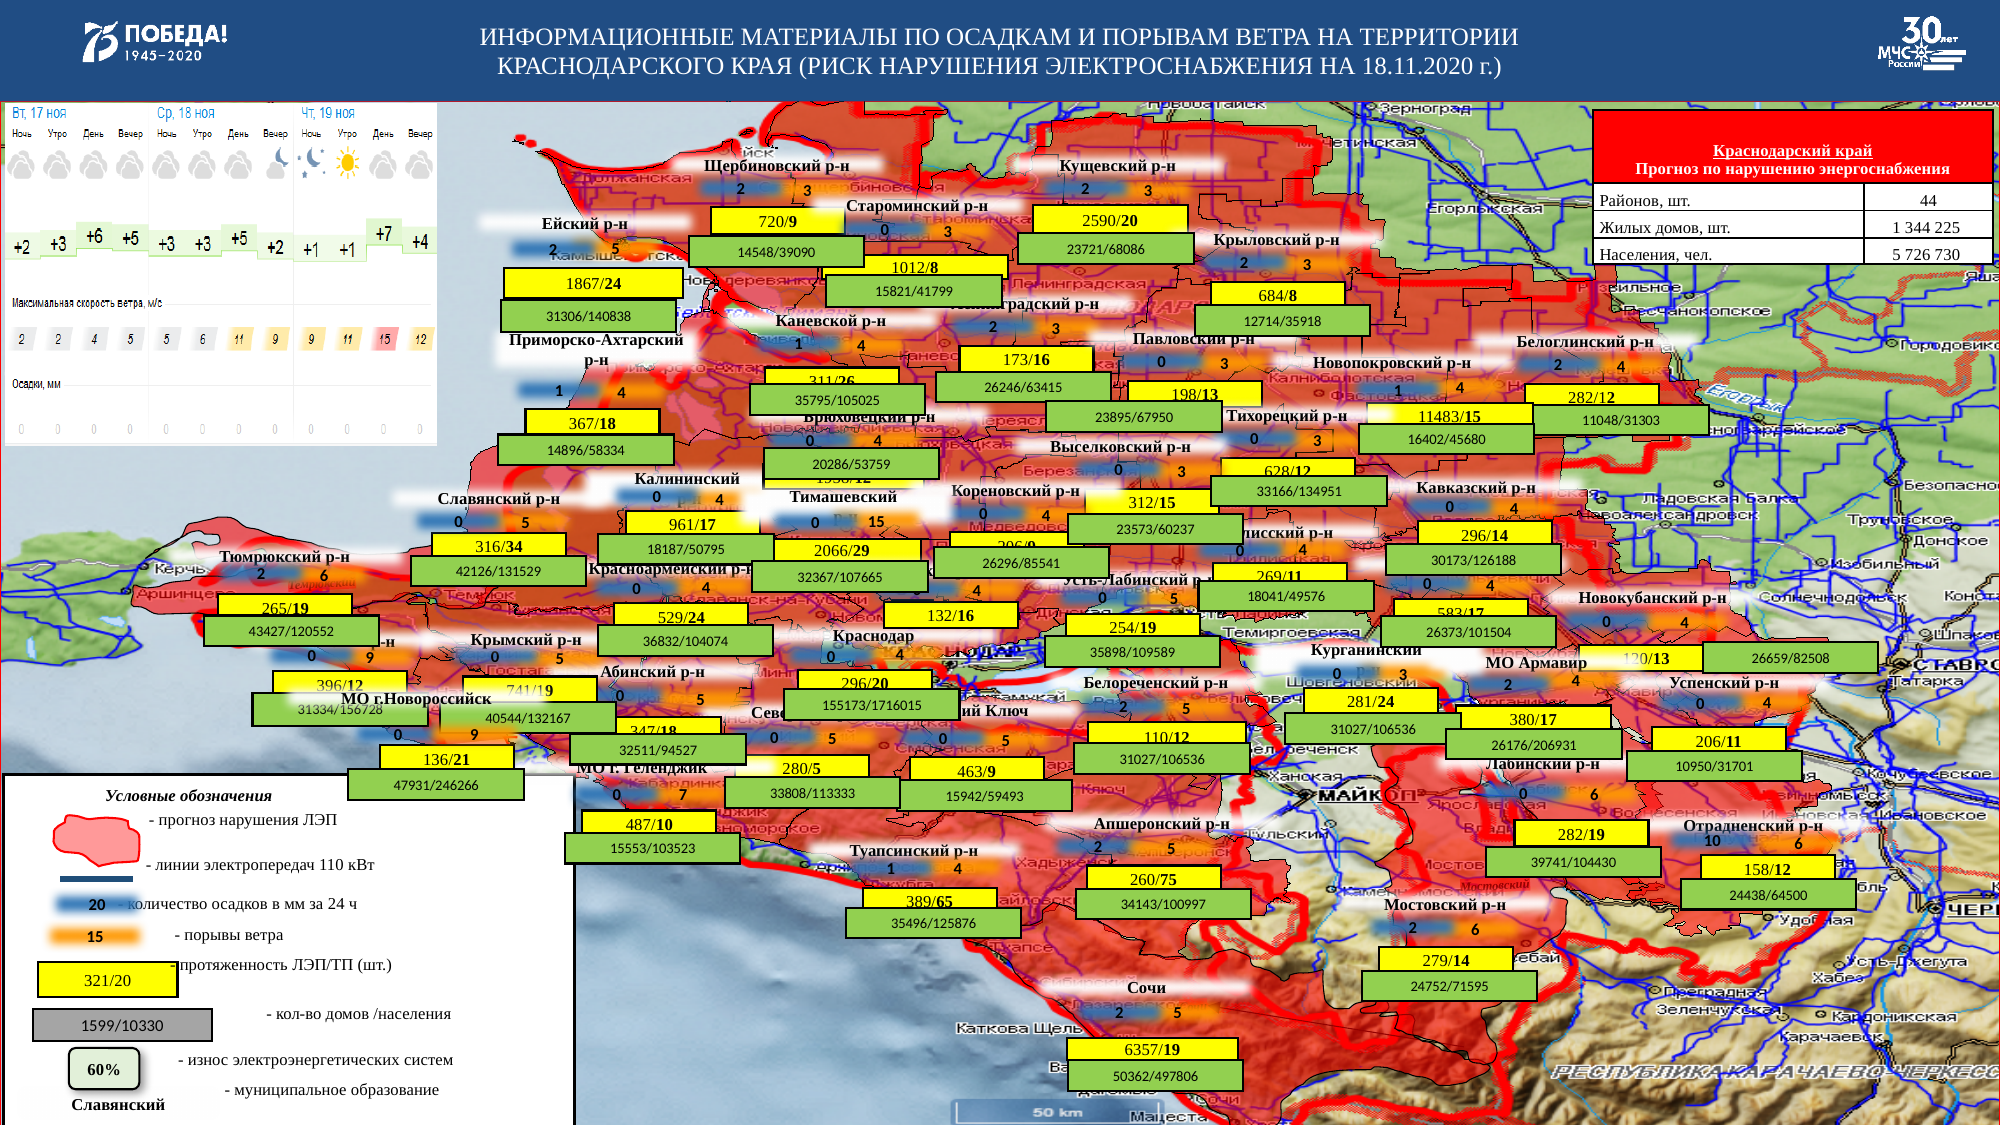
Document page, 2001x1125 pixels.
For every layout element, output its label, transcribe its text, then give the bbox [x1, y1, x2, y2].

picture [68, 5, 240, 77]
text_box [133, 86, 1827, 1125]
text_box ИНФОРМАЦИОННЫЕ МАТЕРИАЛЫ ПО ОСАДКАМ И ПОРЫВАМ ВЕТРА НА ТЕРРИТОРИИ КРАСНОДАРСКОГО КРАЯ (РИСК НАРУШЕНИЯ ЭЛЕКТРОСНАБЖЕНИЯ НА 18.11.2020 г.) [0, 0, 2000, 101]
picture [0, 101, 437, 1125]
picture [1878, 16, 1966, 74]
picture [1827, 101, 2000, 1125]
